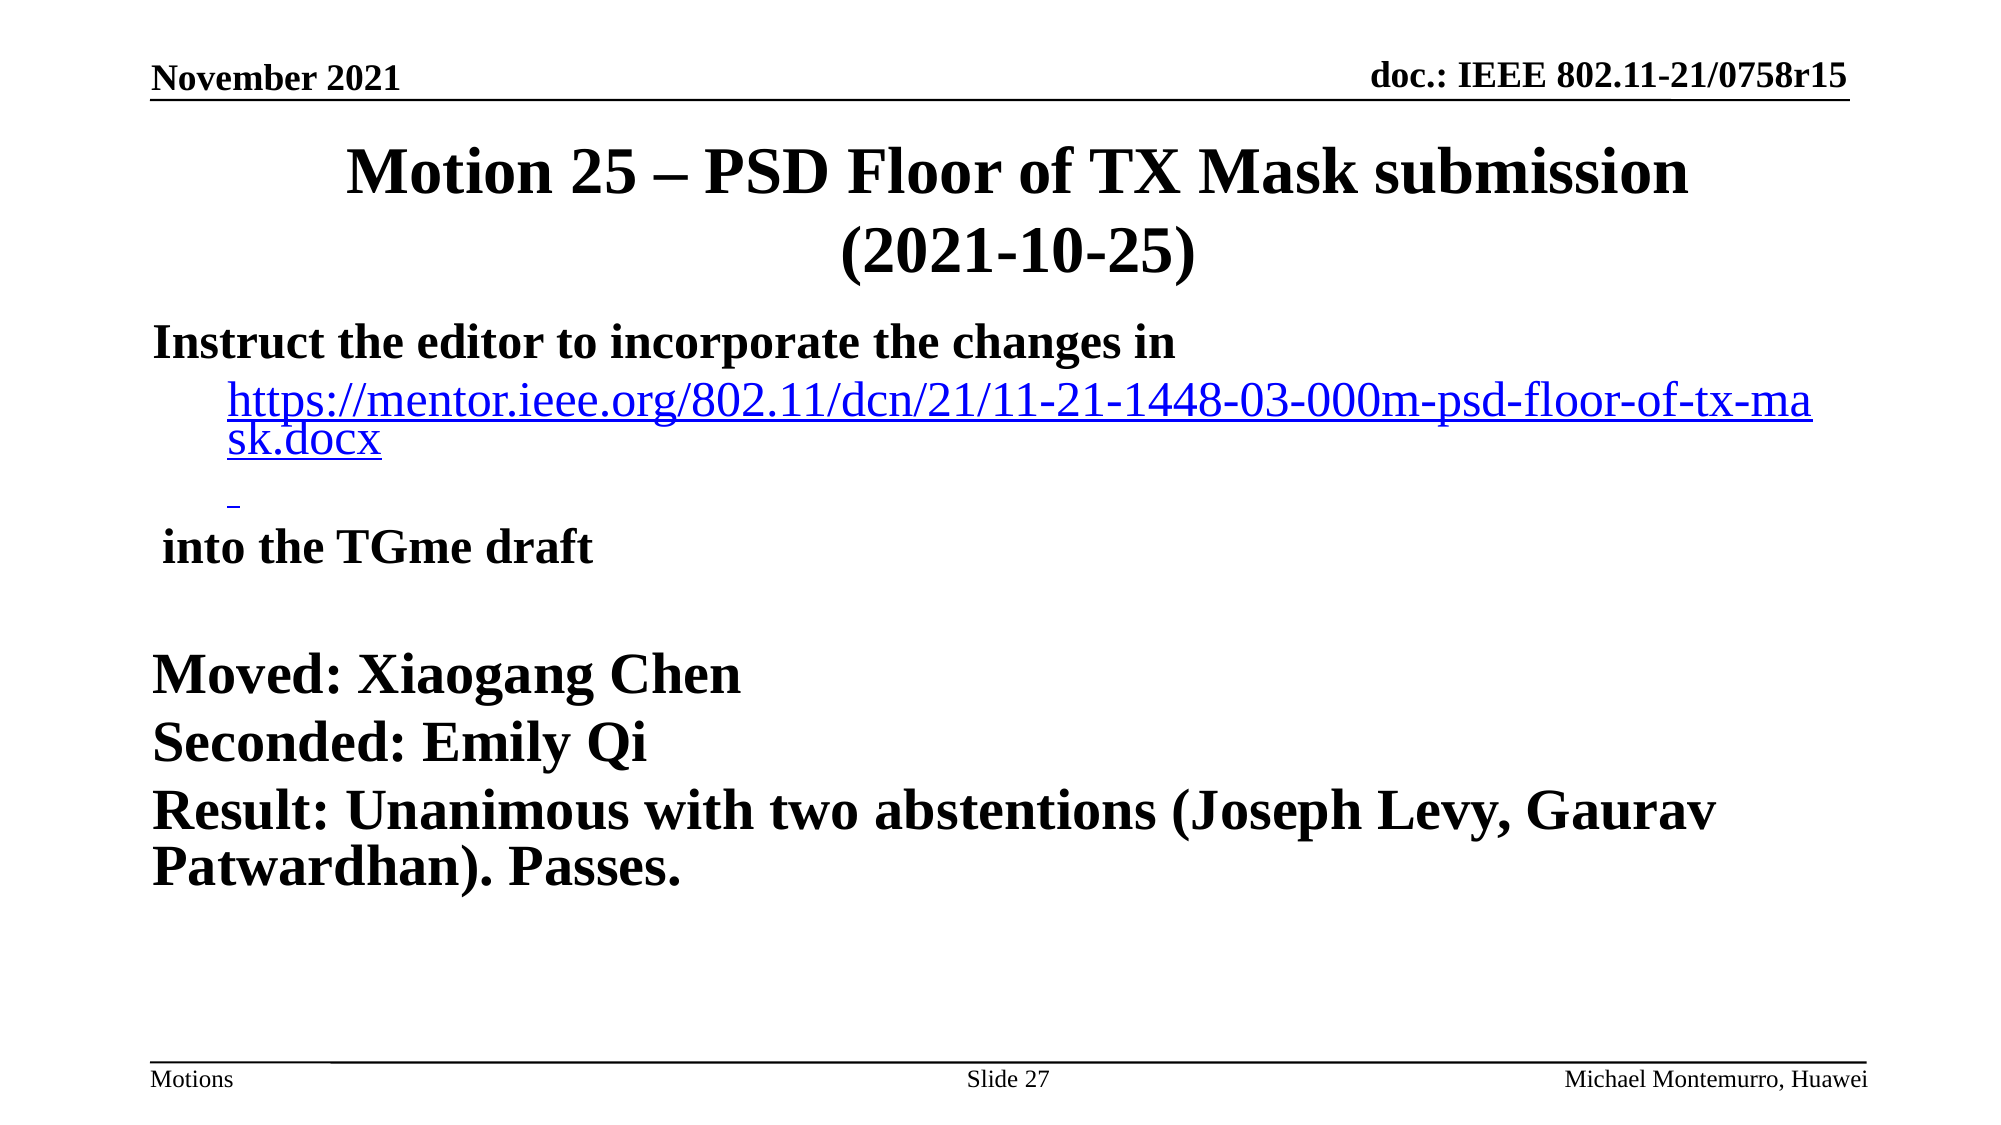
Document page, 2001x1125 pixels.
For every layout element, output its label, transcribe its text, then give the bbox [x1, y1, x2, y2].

footer Michael Montemurro, Huawei [1266, 1061, 1869, 1093]
title Motion 25 – PSD Floor of TX Mask submission (2021-10-25) [168, 118, 1869, 294]
slide_number Slide 27 [964, 1061, 1053, 1125]
list Instruct the editor to incorporate the changes in https://mentor.ieee.org/802.11/dcn/21/11-21-1448-03-000m-psd-floor-of-tx-mask.docx into the TGme draft Moved: Xiaogang Chen Seconded: Emily Qi Result: Unanimous with two abstentions (Joseph Levy, Gaurav Patwardhan). Passes. [137, 312, 1838, 988]
